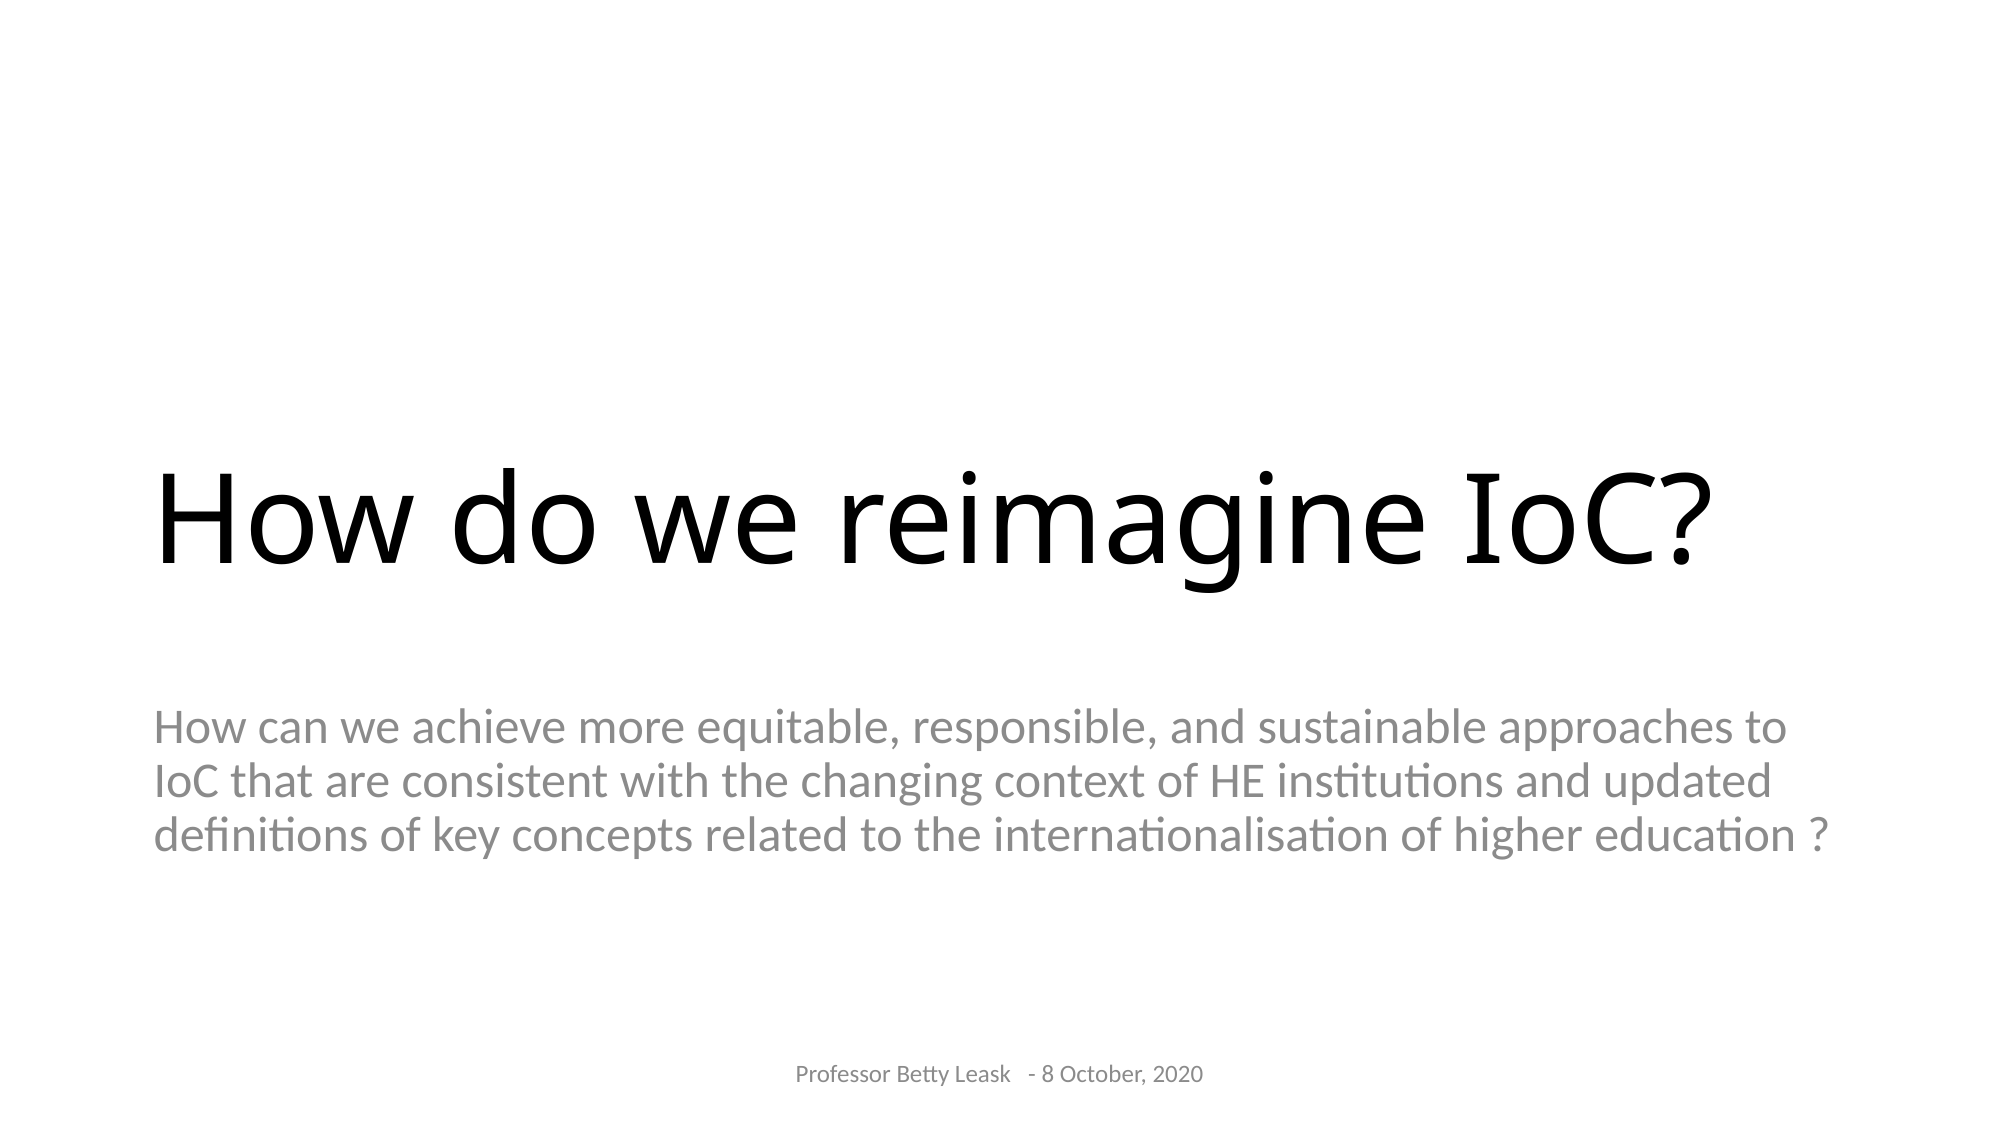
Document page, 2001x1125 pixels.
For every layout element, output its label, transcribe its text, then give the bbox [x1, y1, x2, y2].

list How can we achieve more equitable, responsible, and sustainable approaches to IoC that are consistent with the changing context of HE institutions and updated definitions of key concepts related to the internationalisation of higher education ? [138, 693, 1864, 940]
footer Professor Betty Leask - 8 October, 2020 [662, 1042, 1338, 1103]
title How do we reimagine IoC? [136, 280, 1862, 749]
